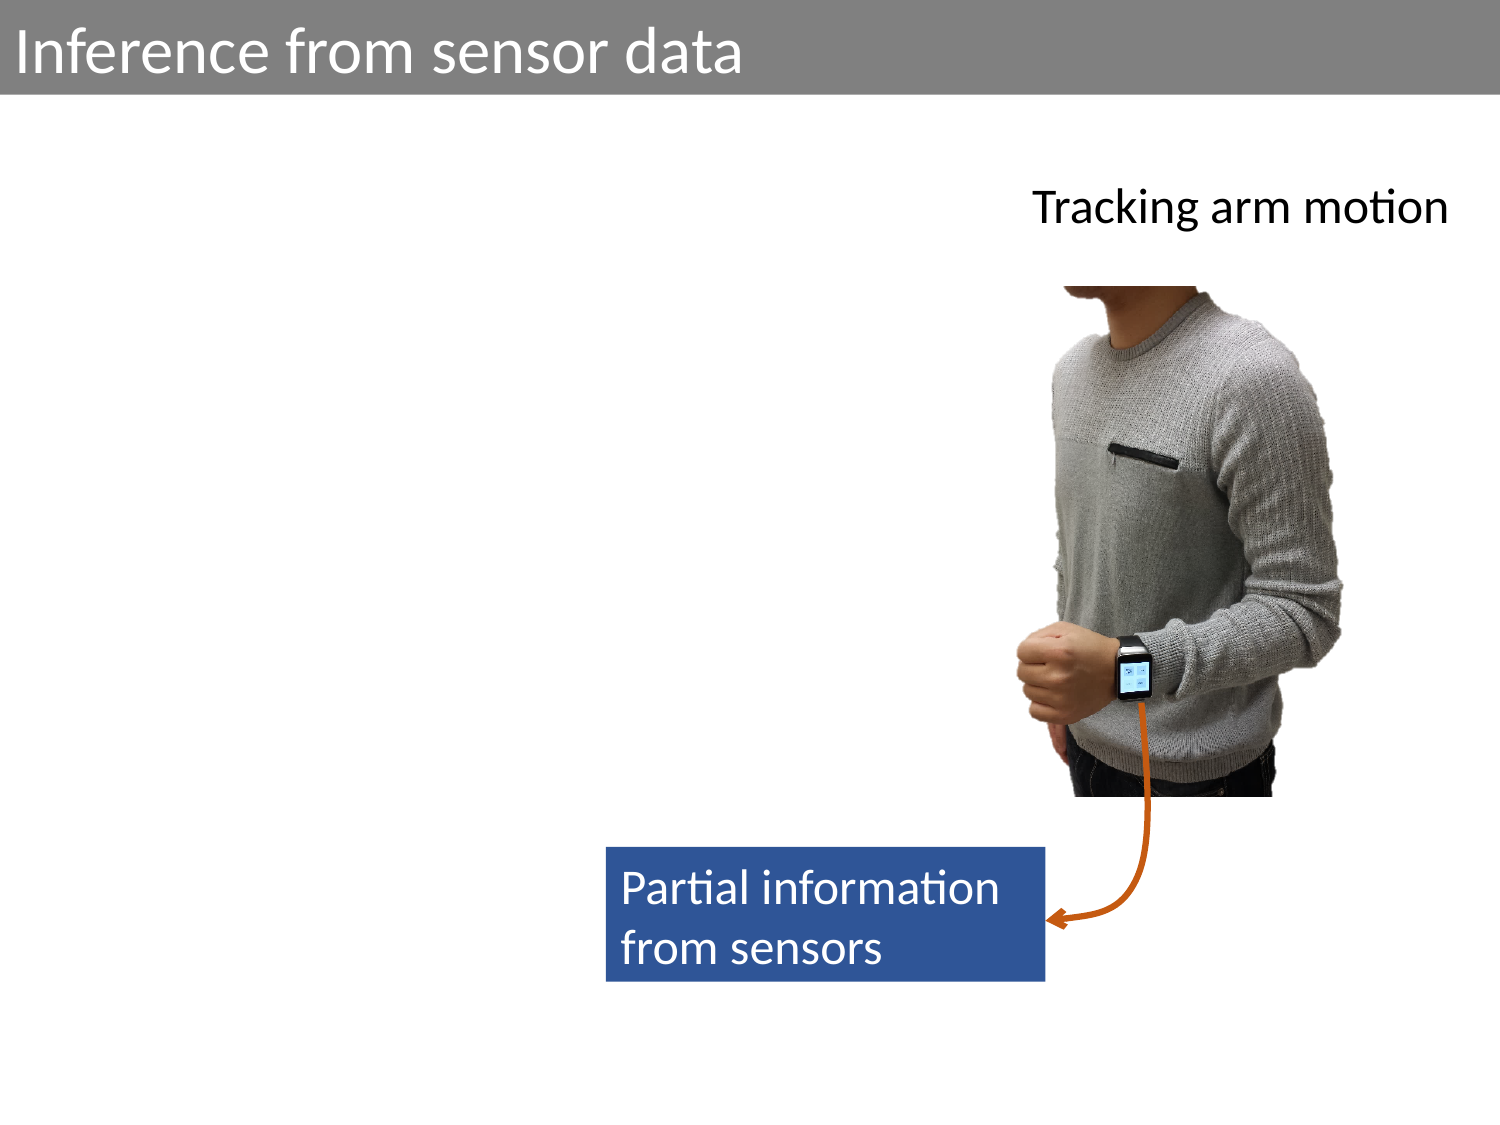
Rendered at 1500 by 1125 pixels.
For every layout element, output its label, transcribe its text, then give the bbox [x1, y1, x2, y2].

picture [1009, 286, 1357, 797]
text_box Tracking arm motion [1017, 165, 1465, 241]
text_box Partial information from sensors [605, 846, 1046, 982]
text_box Inference from sensor data [0, 0, 1500, 95]
text_box [1045, 797, 1149, 927]
